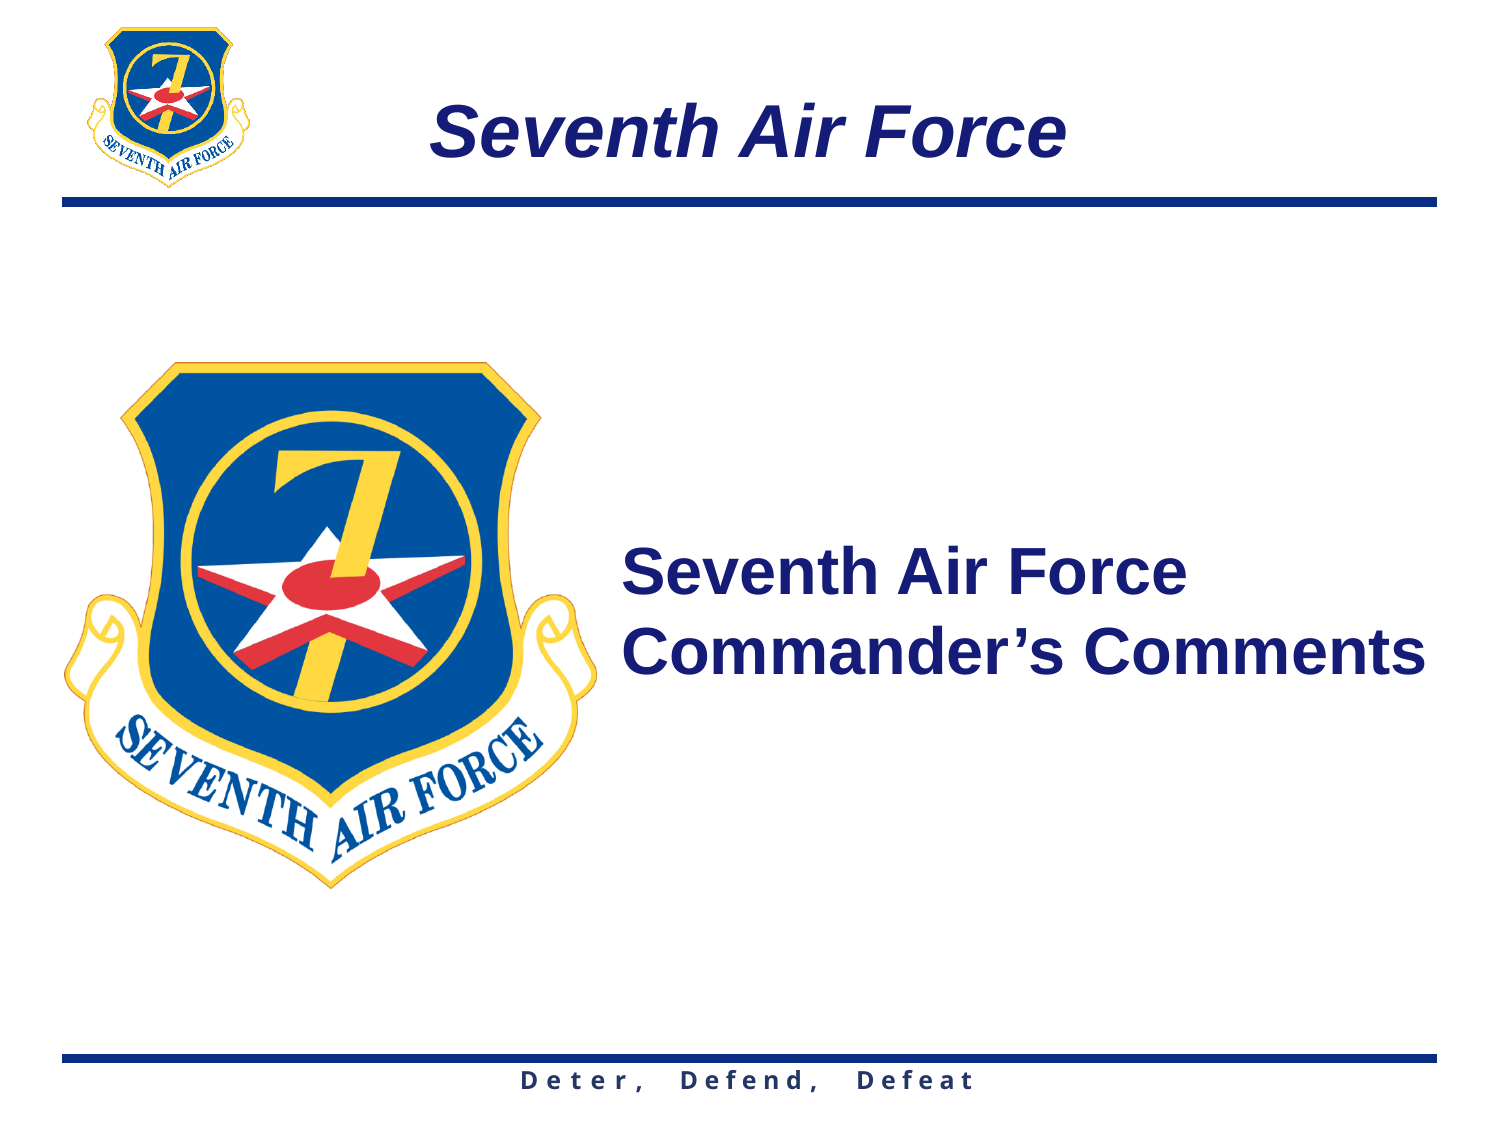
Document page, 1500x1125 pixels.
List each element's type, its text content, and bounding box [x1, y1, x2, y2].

footer D e t e r , D e f e n d , D e f e a t [346, 1066, 1146, 1125]
list Seventh Air Force Commander’s Comments [621, 527, 1436, 662]
picture [87, 26, 251, 188]
picture [63, 362, 598, 889]
title Seventh Air Force [254, 82, 1280, 174]
